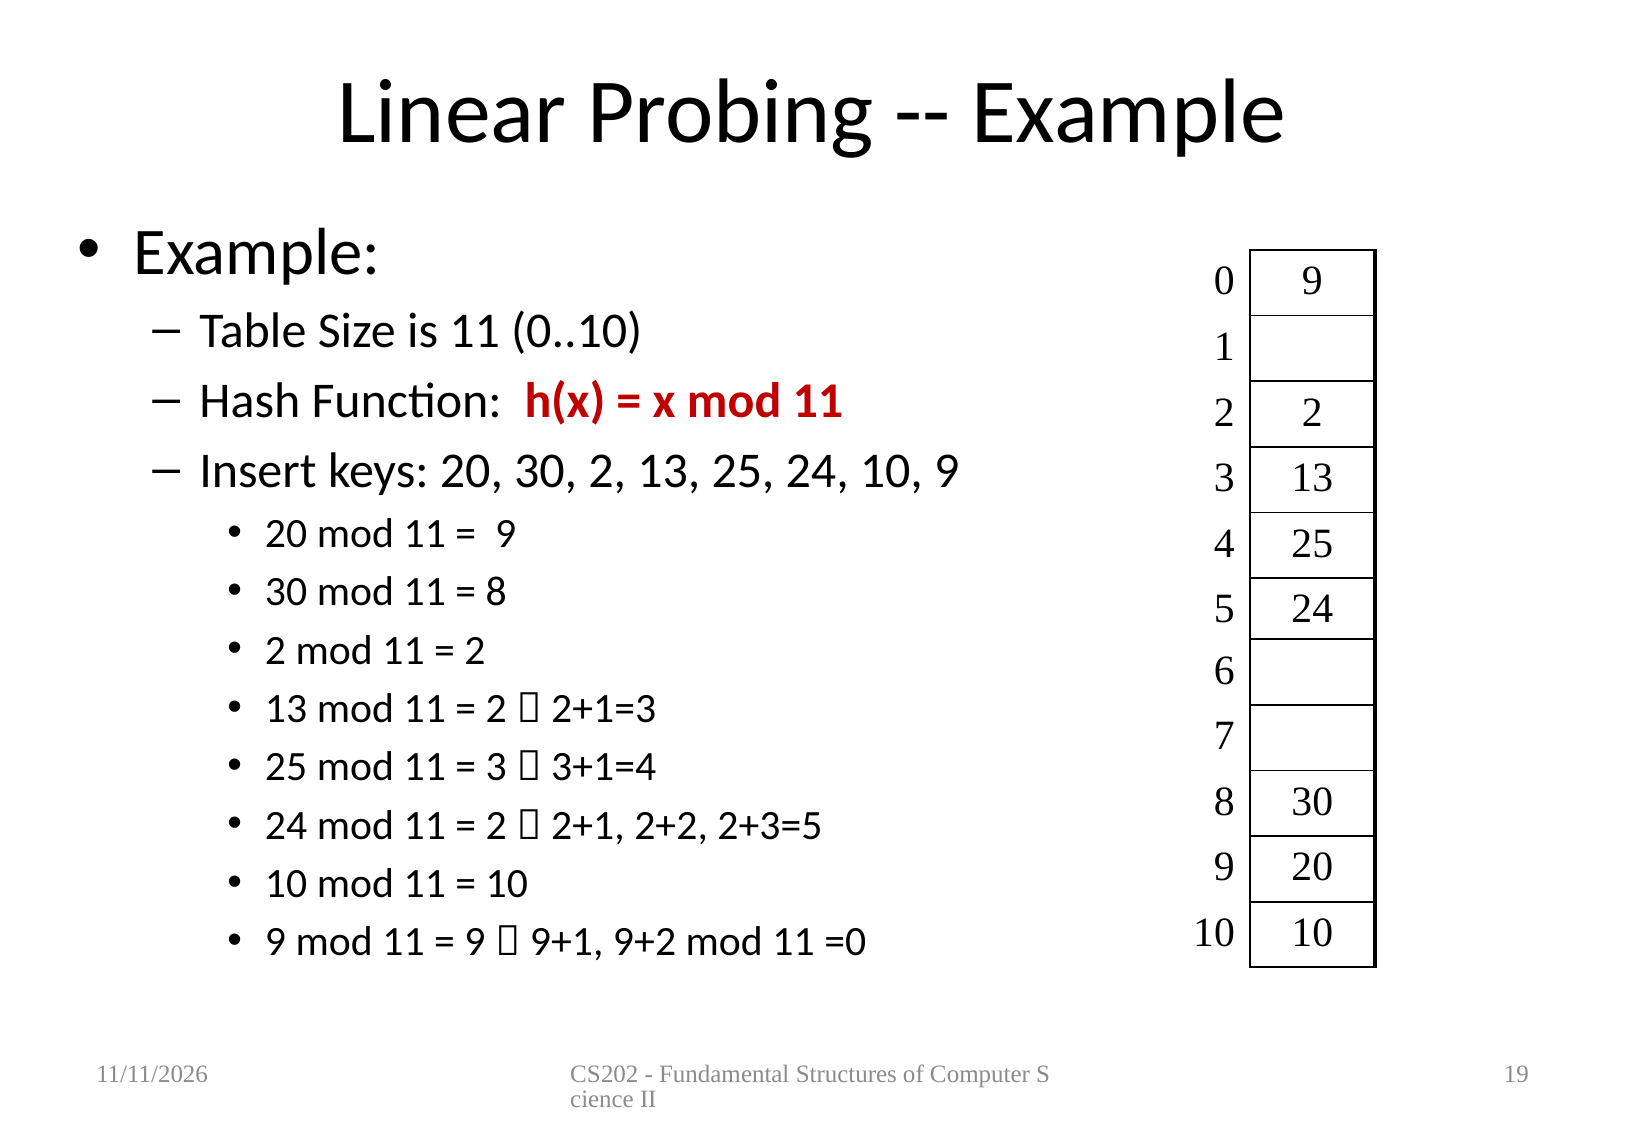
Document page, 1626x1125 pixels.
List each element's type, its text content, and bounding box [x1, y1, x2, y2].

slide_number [81, 1042, 461, 1103]
table_cell 9 [1163, 836, 1249, 902]
table_header 9 [1251, 251, 1373, 315]
table_cell 2 [1163, 381, 1249, 447]
table_header 0 [1163, 250, 1249, 316]
table_cell 2 [1251, 382, 1373, 446]
table_cell 10 [1251, 903, 1373, 966]
table_cell 7 [1163, 705, 1249, 771]
table_cell 24 [1251, 579, 1373, 638]
table_cell 10 [1163, 902, 1249, 967]
table_cell 25 [1251, 513, 1373, 577]
table_cell 8 [1163, 771, 1249, 836]
table_cell [1251, 316, 1373, 380]
table_cell 6 [1163, 639, 1249, 705]
table_cell 30 [1251, 771, 1373, 835]
table_cell 1 [1163, 316, 1249, 381]
table_cell 13 [1251, 448, 1373, 512]
list Example: Table Size is 11 (0..10) Hash Function: h(x) = x mod 11 Insert keys: 20, 30, 2, 13, 25, 24, 10, 9 20 mod 11 = 9 30 mod 11 = 8 2 mod 11 = 2 13 mod 11 = 2  2+1=3 25 mod 11 = 3  3+1=4 24 mod 11 = 2  2+1, 2+2, 2+3=5 10 mod 11 = 10 9 mod 11 = 9  9+1, 9+2 mod 11 =0 [62, 200, 1075, 1038]
table_cell 4 [1163, 512, 1249, 578]
table_cell 5 [1163, 578, 1249, 639]
table_cell [1251, 640, 1373, 704]
title Linear Probing -- Example [81, 37, 1544, 175]
table_cell [1251, 706, 1373, 770]
slide_number 19 [1164, 1042, 1544, 1103]
table_cell 20 [1251, 837, 1373, 901]
footer CS202 - Fundamental Structures of Computer Science II [555, 1042, 1070, 1103]
table_cell 3 [1163, 447, 1249, 512]
